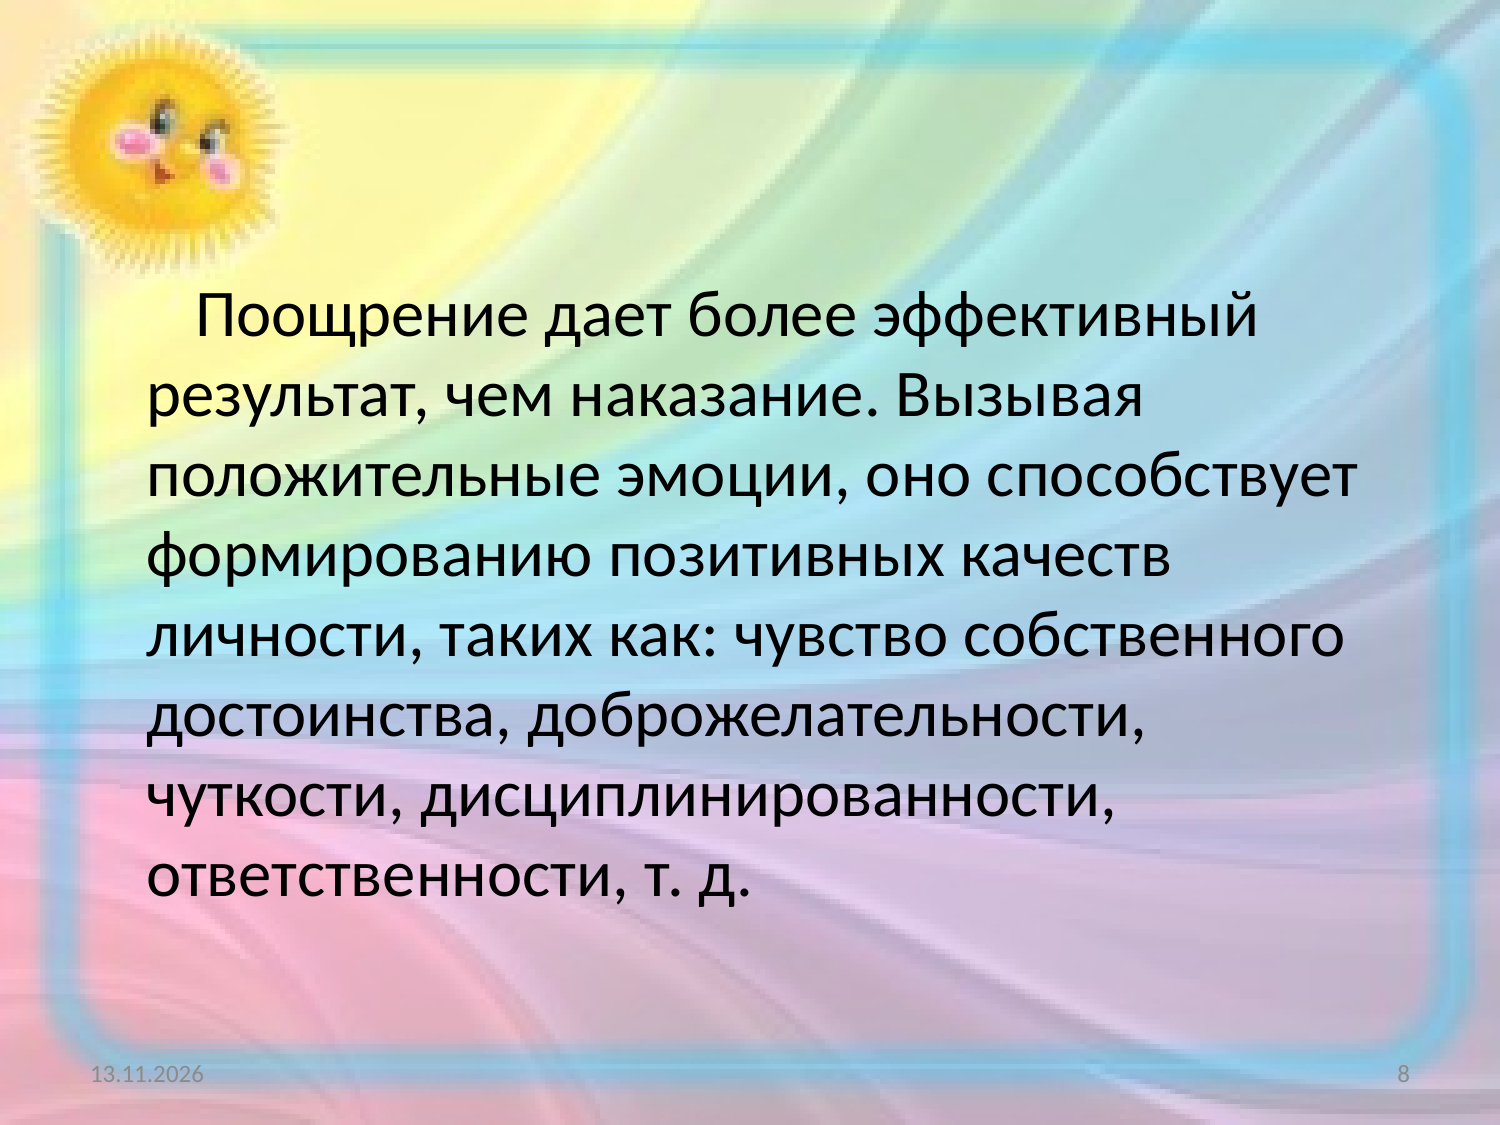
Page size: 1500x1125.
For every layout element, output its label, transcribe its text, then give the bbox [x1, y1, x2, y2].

list Поощрение дает более эффективный результат, чем наказание. Вызывая положительные эмоции, оно способствует формированию позитивных качеств личности, таких как: чувство собственного достоинства, доброжелательности, чуткости, дисциплинированности, ответственности, т. д. [74, 262, 1426, 1006]
slide_number 8 [1074, 1042, 1425, 1103]
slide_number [75, 1042, 425, 1103]
